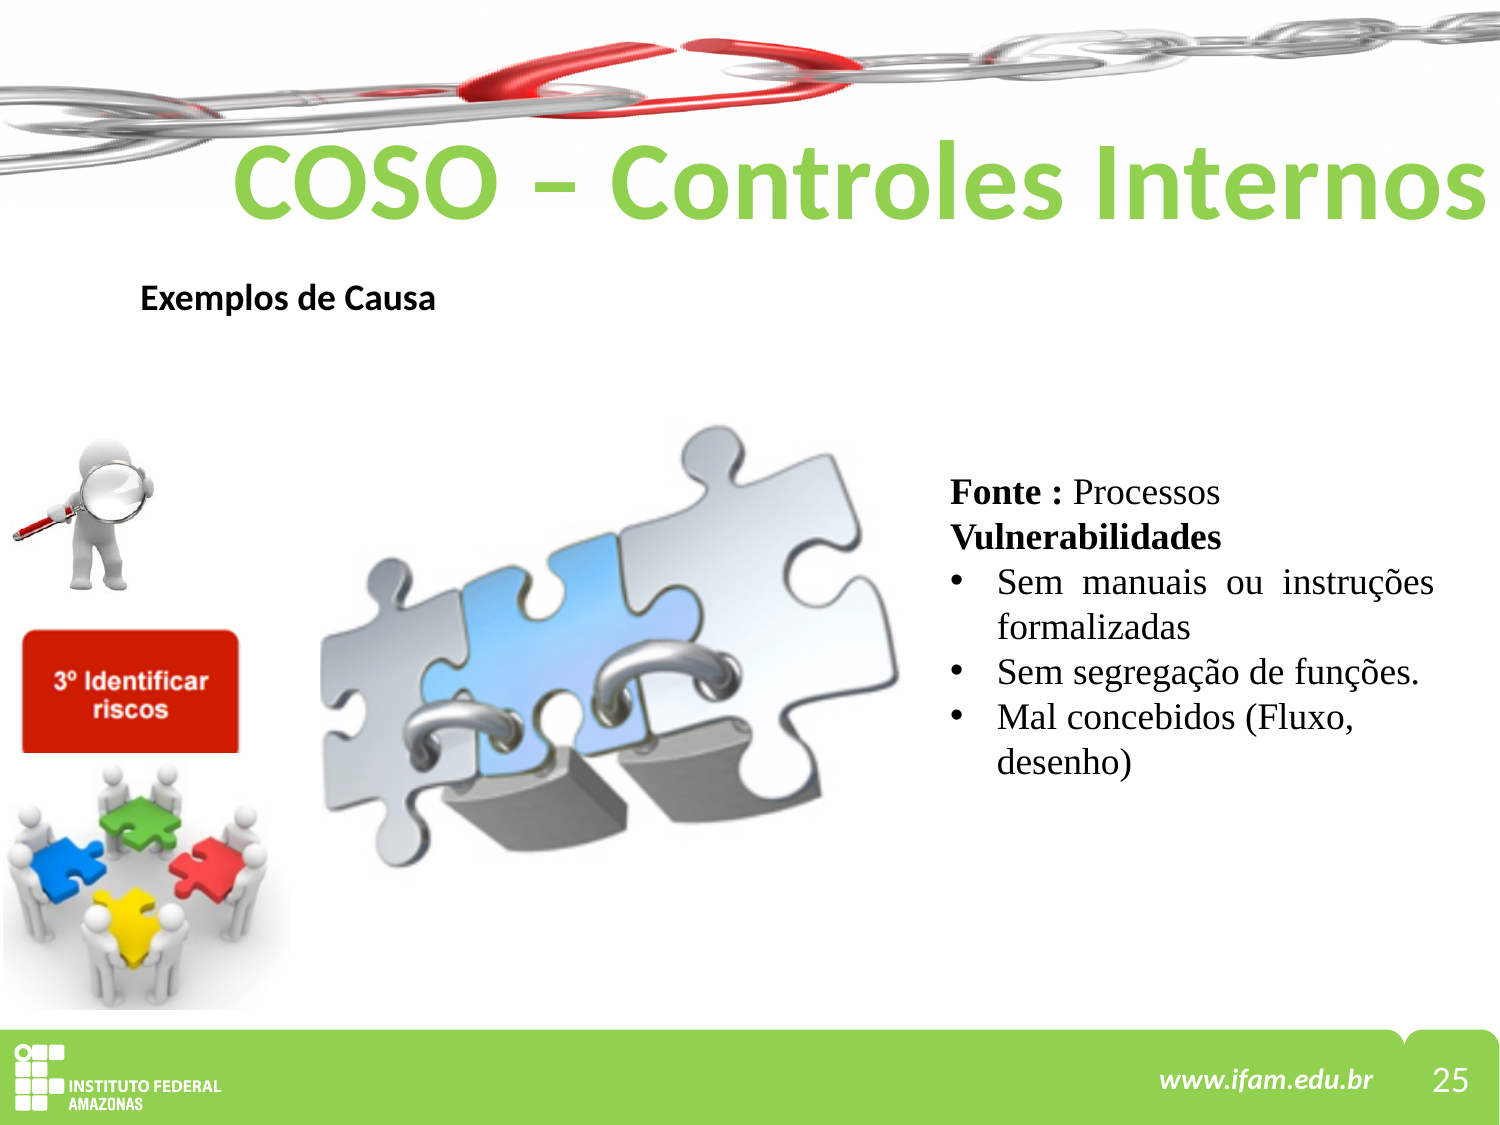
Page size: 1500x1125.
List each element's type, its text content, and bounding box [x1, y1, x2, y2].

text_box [14, 1043, 222, 1111]
text_box www.ifam.edu.br [927, 1052, 1388, 1103]
picture [0, 0, 1500, 205]
text_box [0, 1029, 1500, 1125]
text_box 25 [1407, 1040, 1495, 1115]
text_box COSO – Controles Internos [218, 211, 1500, 250]
picture [3, 626, 290, 1011]
text_box Exemplos de Causa [125, 265, 452, 326]
picture [0, 416, 182, 600]
text_box Fonte : Processos Vulnerabilidades Sem manuais ou instruções formalizadas Sem segregação de funções. Mal concebidos (Fluxo, desenho) [935, 459, 1450, 790]
picture [320, 416, 905, 884]
